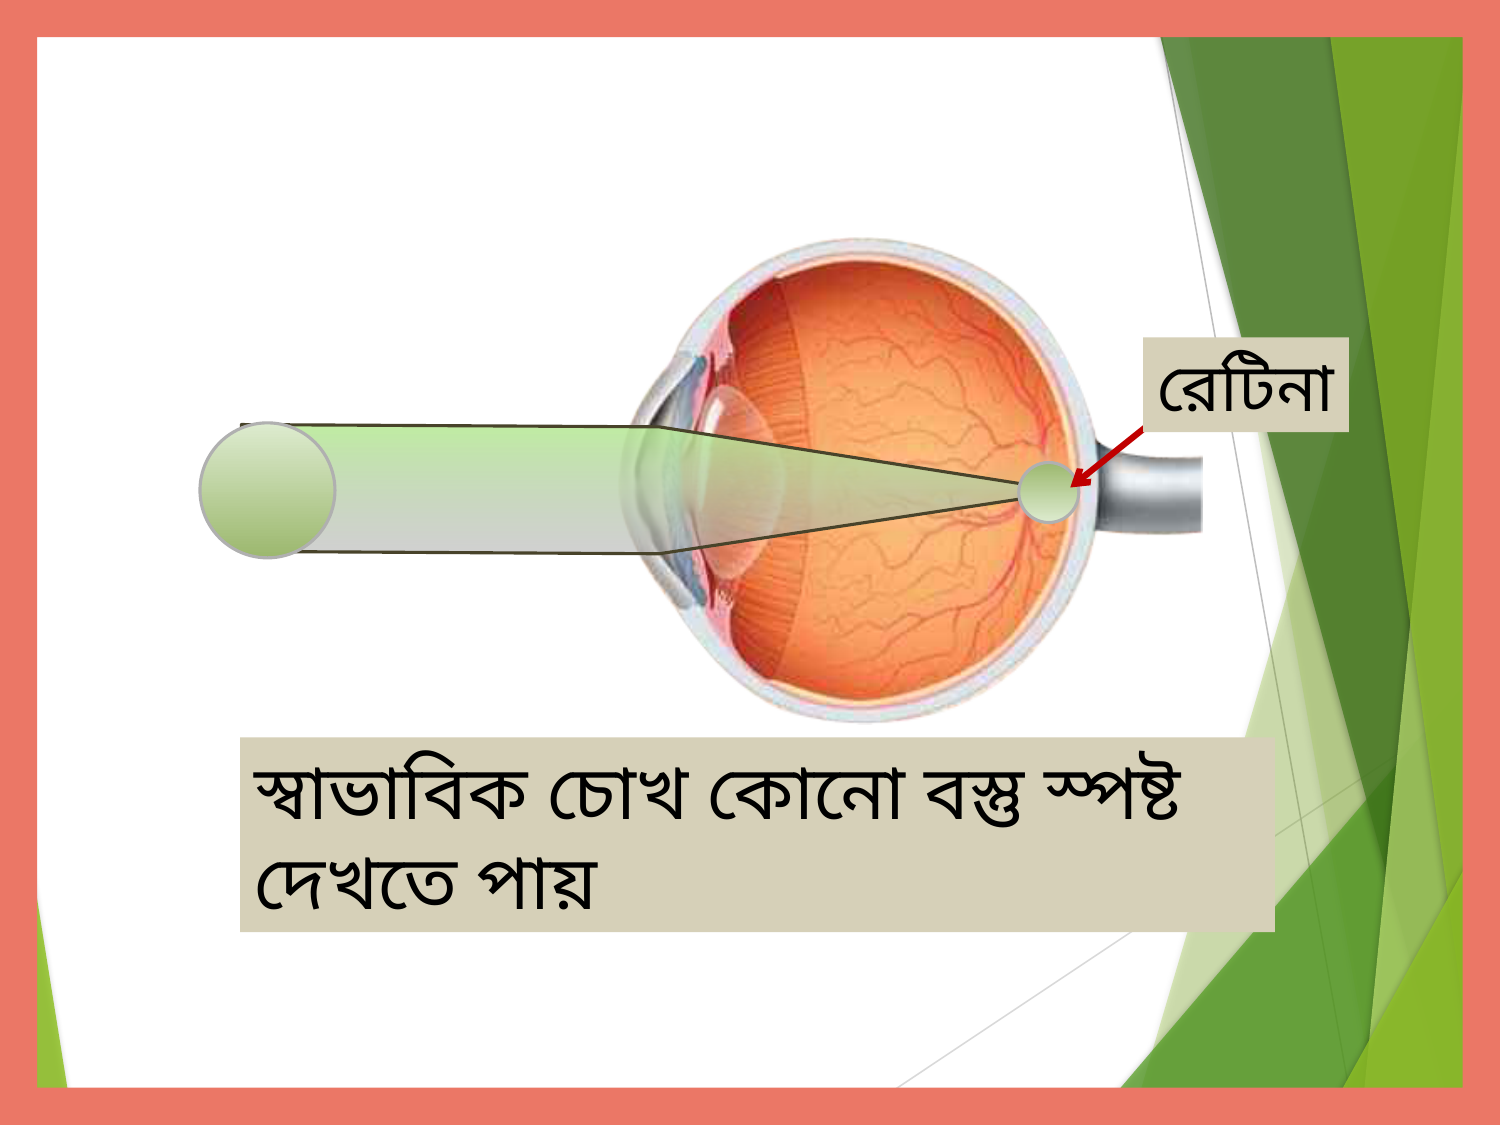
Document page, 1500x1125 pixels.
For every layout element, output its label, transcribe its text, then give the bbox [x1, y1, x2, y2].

picture [616, 236, 1203, 726]
text_box স্বাভাবিক চোখ কোনো বস্তু স্পষ্ট দেখতে পায় [240, 737, 1275, 933]
text_box [287, 423, 612, 556]
text_box [198, 421, 337, 560]
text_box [1069, 386, 1196, 488]
text_box [0, 0, 1500, 1125]
text_box রেটিনা [1207, 337, 1349, 433]
